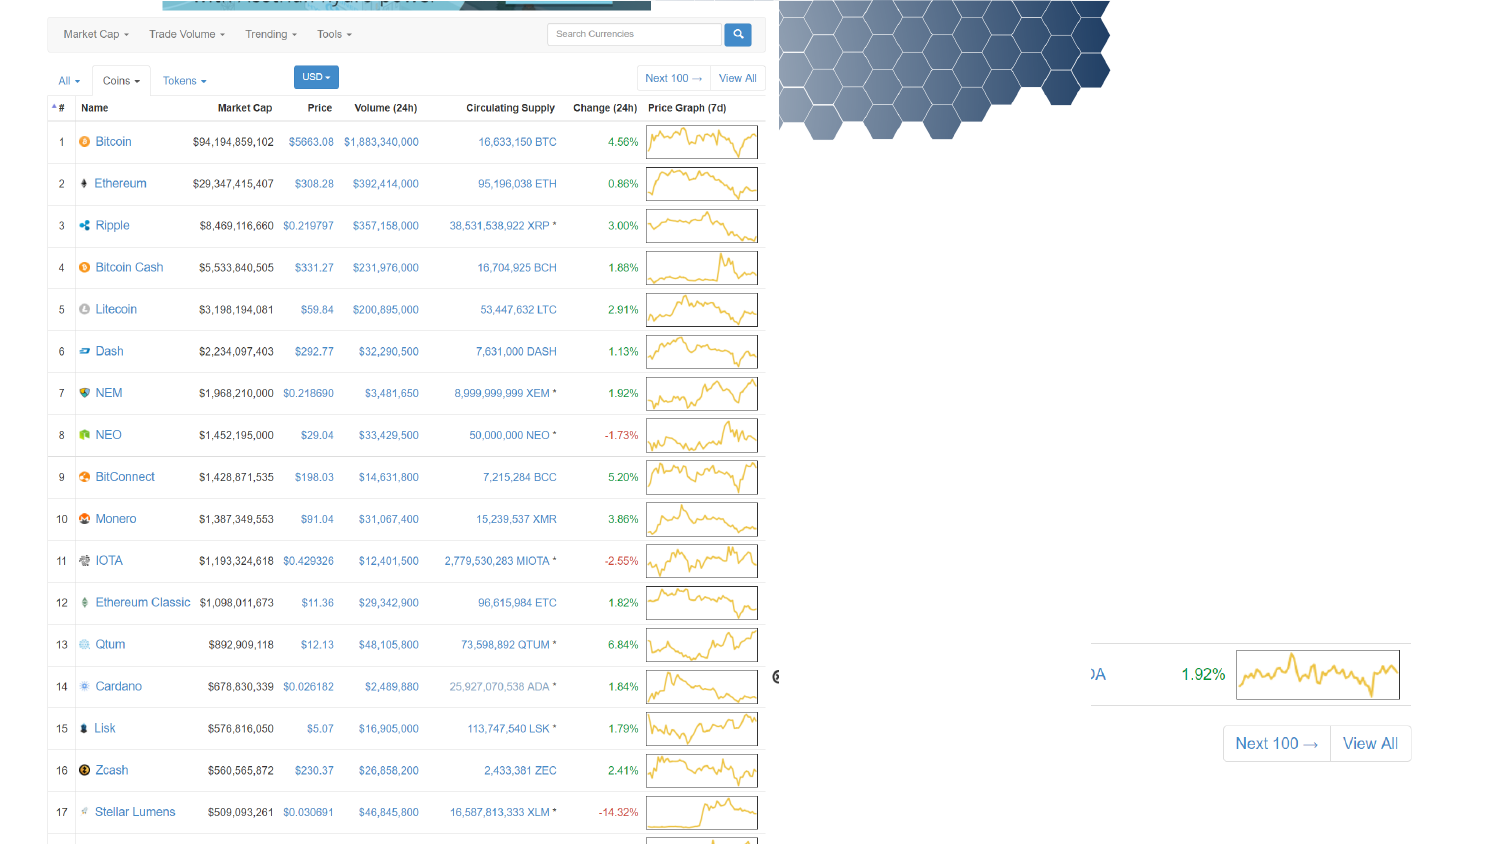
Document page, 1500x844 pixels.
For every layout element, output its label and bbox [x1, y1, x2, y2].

picture [0, 0, 1111, 844]
picture [1091, 643, 1462, 808]
